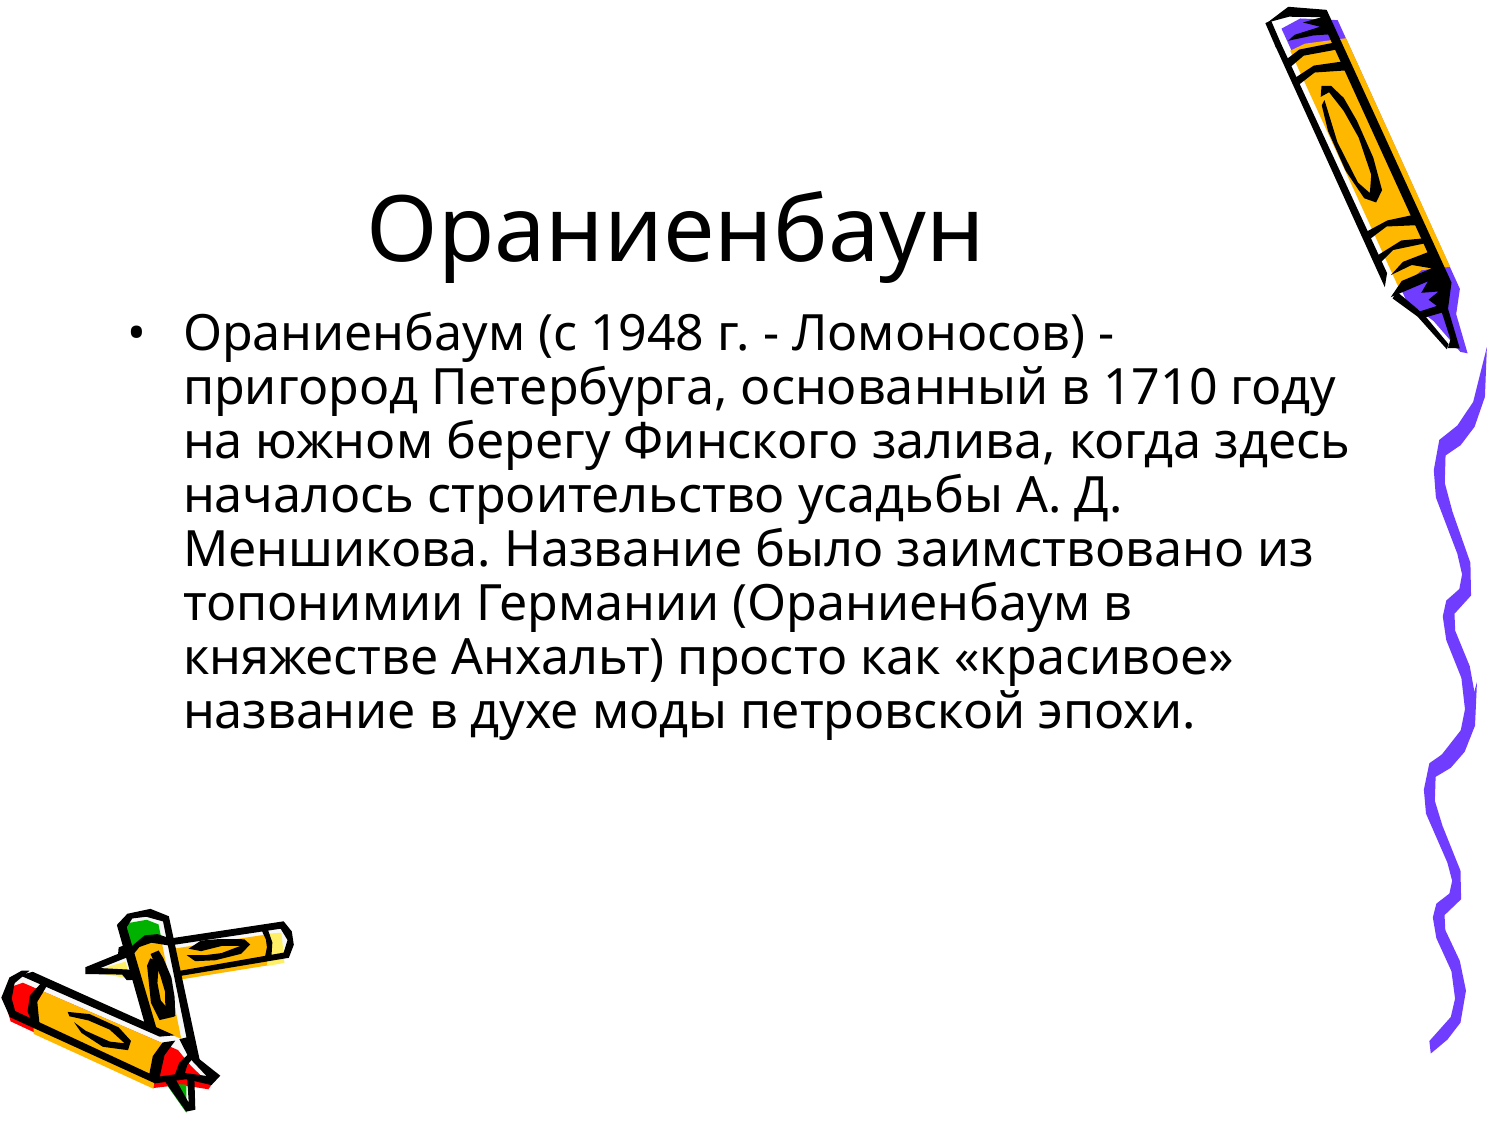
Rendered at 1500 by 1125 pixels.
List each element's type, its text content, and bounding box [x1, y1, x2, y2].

text_box Ораниенбаун [112, 24, 1240, 288]
text_box Ораниенбаум (с 1948 г. - Ломоносов) - пригород Петербурга, основанный в 1710 году на южном берегу Финского залива, когда здесь началось строительство усадьбы А. Д. Меншикова. Название было заимствовано из топонимии Германии (Ораниенбаум в княжестве Анхальт) просто как «красивое» название в духе моды петровской эпохи. [112, 299, 1375, 900]
